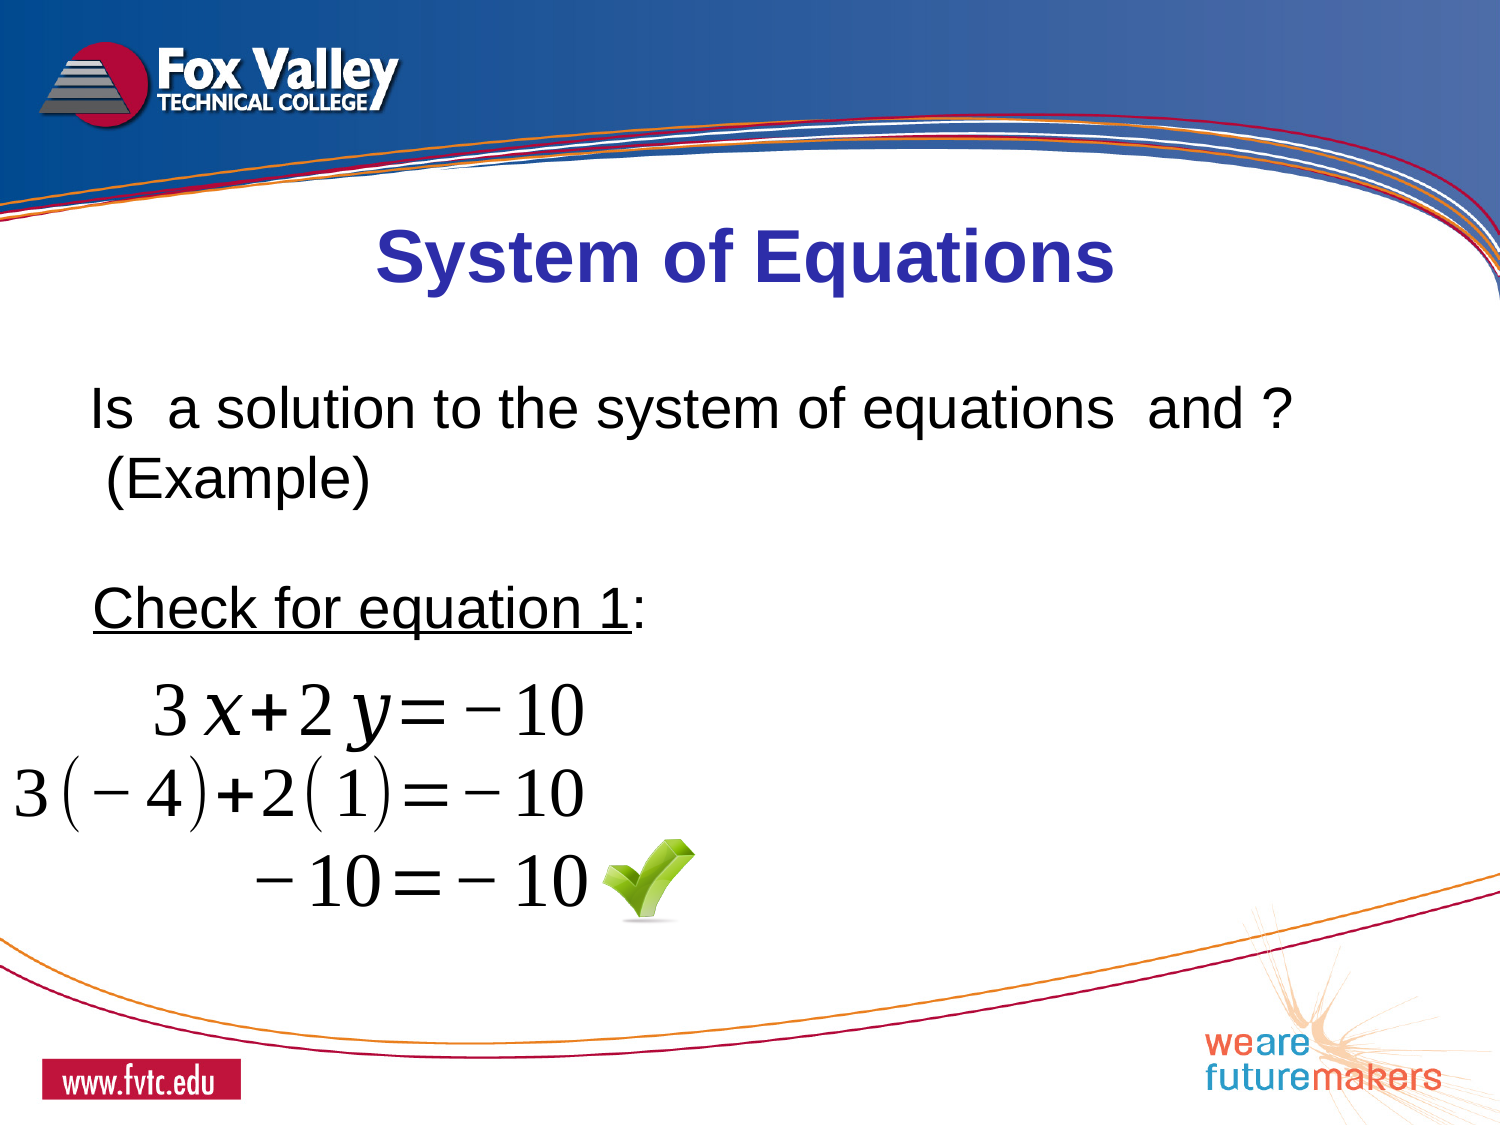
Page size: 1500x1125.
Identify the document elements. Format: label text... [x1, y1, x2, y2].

text_box System of Equations [359, 199, 1132, 305]
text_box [74, 562, 667, 754]
picture [0, 0, 1500, 1125]
